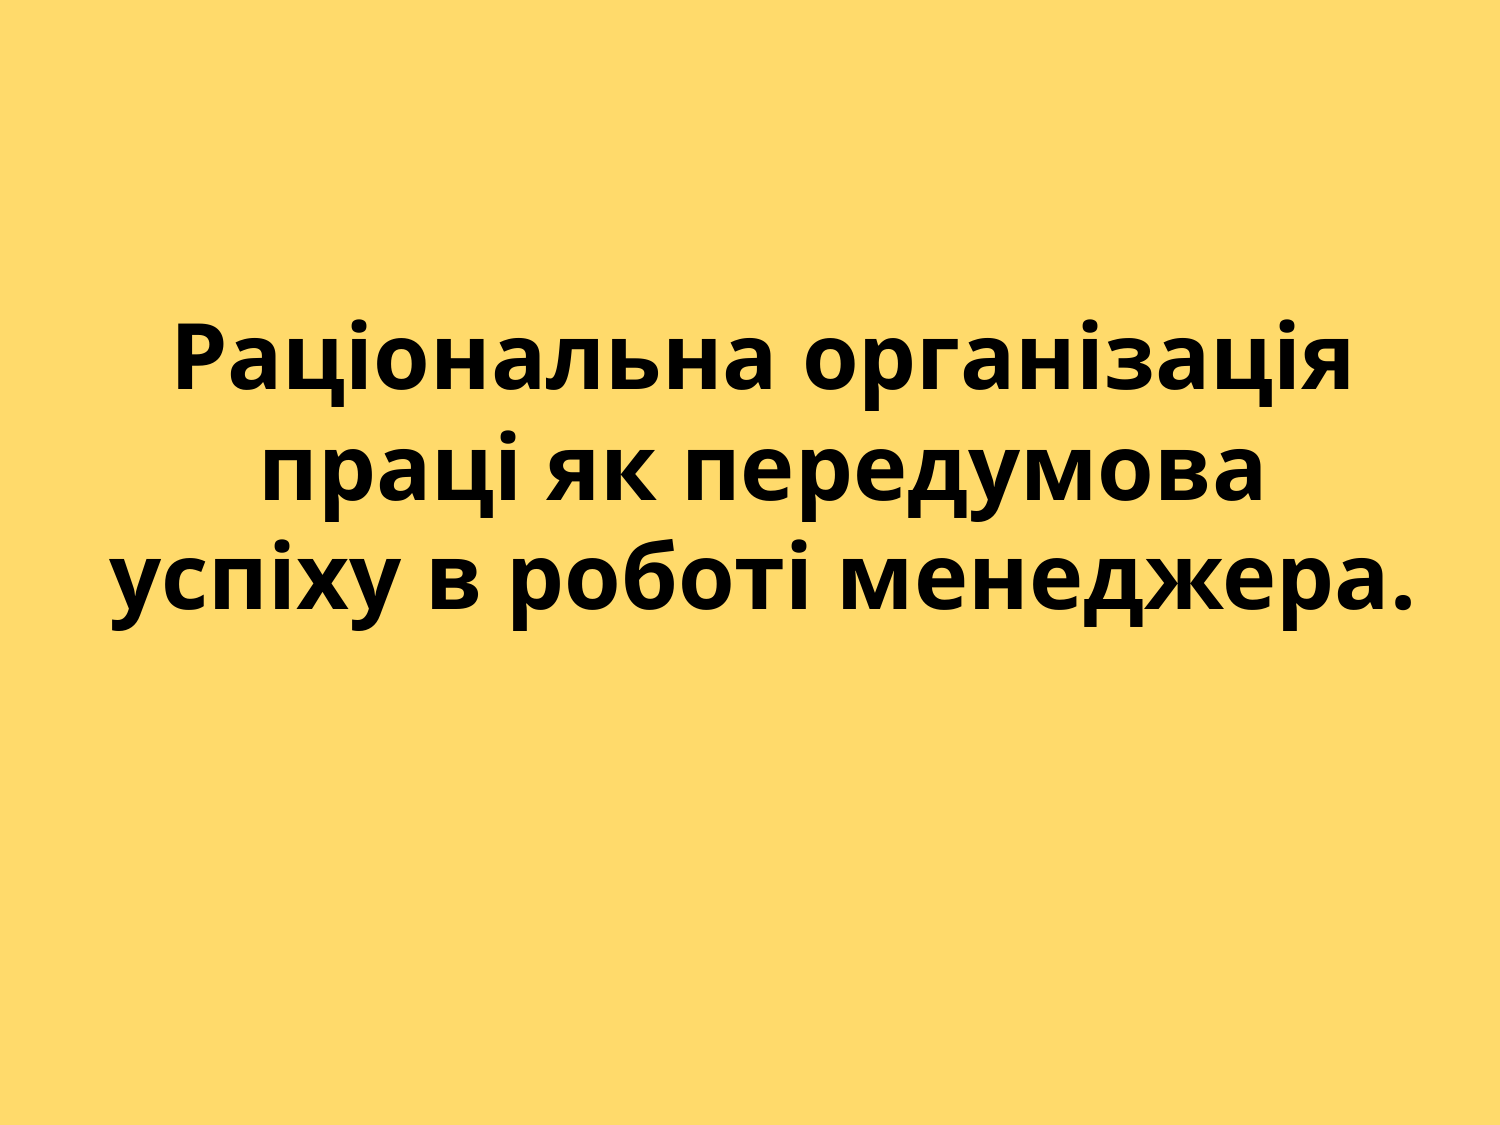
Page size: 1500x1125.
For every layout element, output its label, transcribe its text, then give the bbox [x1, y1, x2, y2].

list Раціональна організація праці як передумова успіху в роботі менеджера. [88, 290, 1439, 1034]
